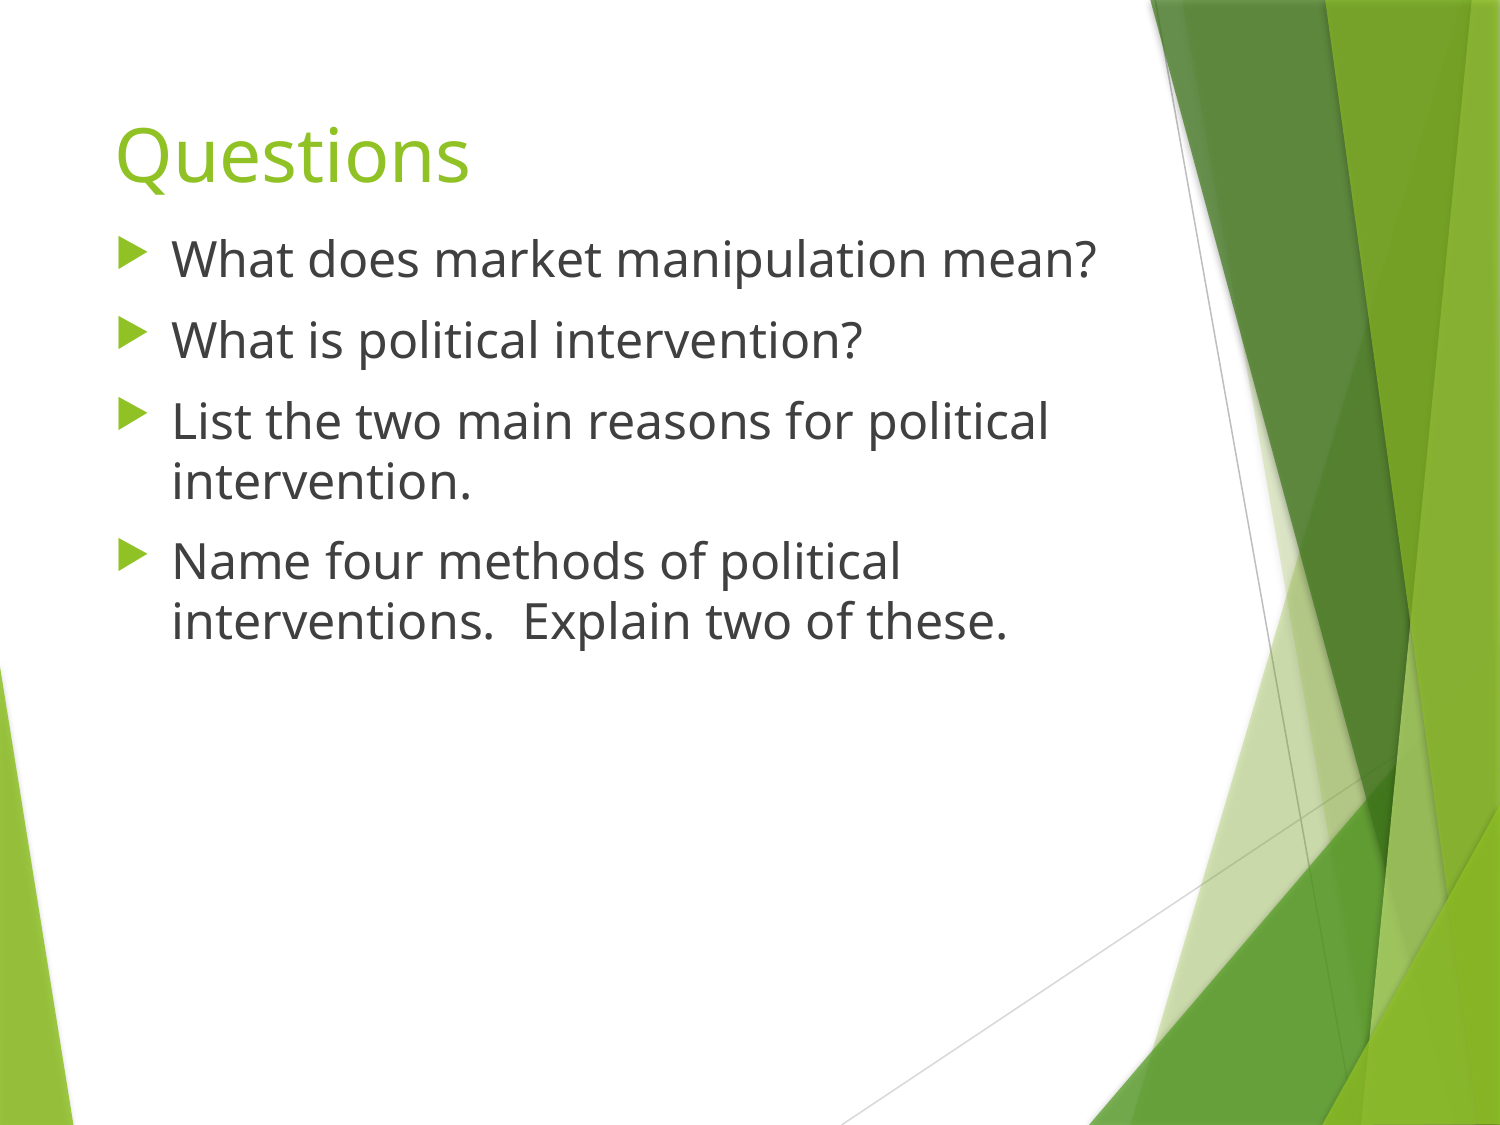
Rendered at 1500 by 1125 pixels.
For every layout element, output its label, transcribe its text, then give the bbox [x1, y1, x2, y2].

title Questions [99, 99, 1142, 220]
list What does market manipulation mean? What is political intervention? List the two main reasons for political intervention. Name four methods of political interventions. Explain two of these. [99, 220, 1142, 992]
